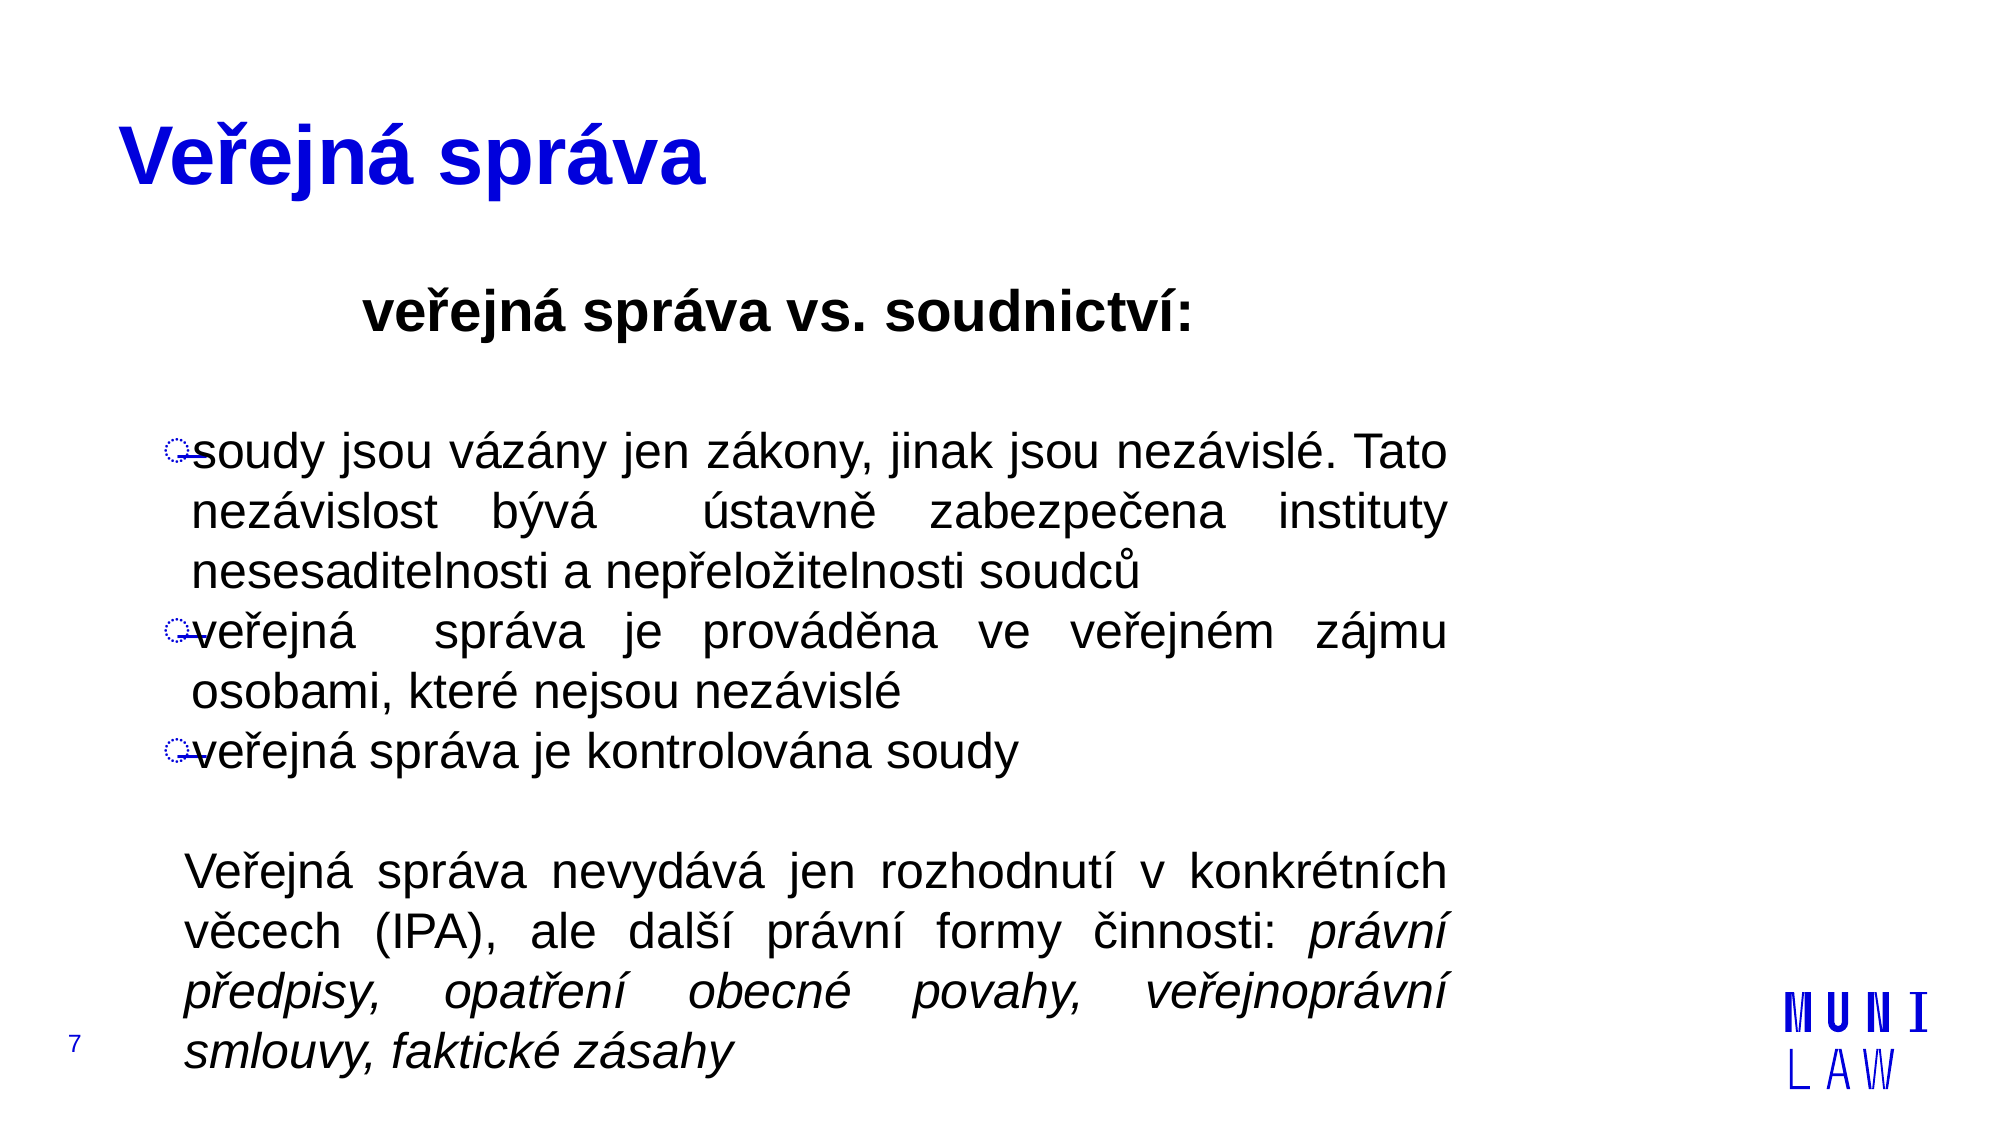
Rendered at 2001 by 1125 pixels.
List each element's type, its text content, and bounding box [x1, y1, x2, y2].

list veřejná správa vs. soudnictví: soudy jsou vázány jen zákony, jinak jsou nezávislé. Tato nezávislost bývá ústavně zabezpečena instituty nesesaditelnosti a nepřeložitelnosti soudců veřejná správa je prováděna ve veřejném zájmu osobami, které nejsou nezávislé veřejná správa je kontrolována soudy Veřejná správa nevydává jen rozhodnutí v konkrétních věcech (IPA), ale další právní formy činnosti: právní předpisy, opatření obecné povahy, veřejnoprávní smlouvy, faktické zásahy [109, 268, 1449, 1125]
title Veřejná správa [118, 118, 1883, 193]
slide_number 7 [67, 1021, 110, 1063]
